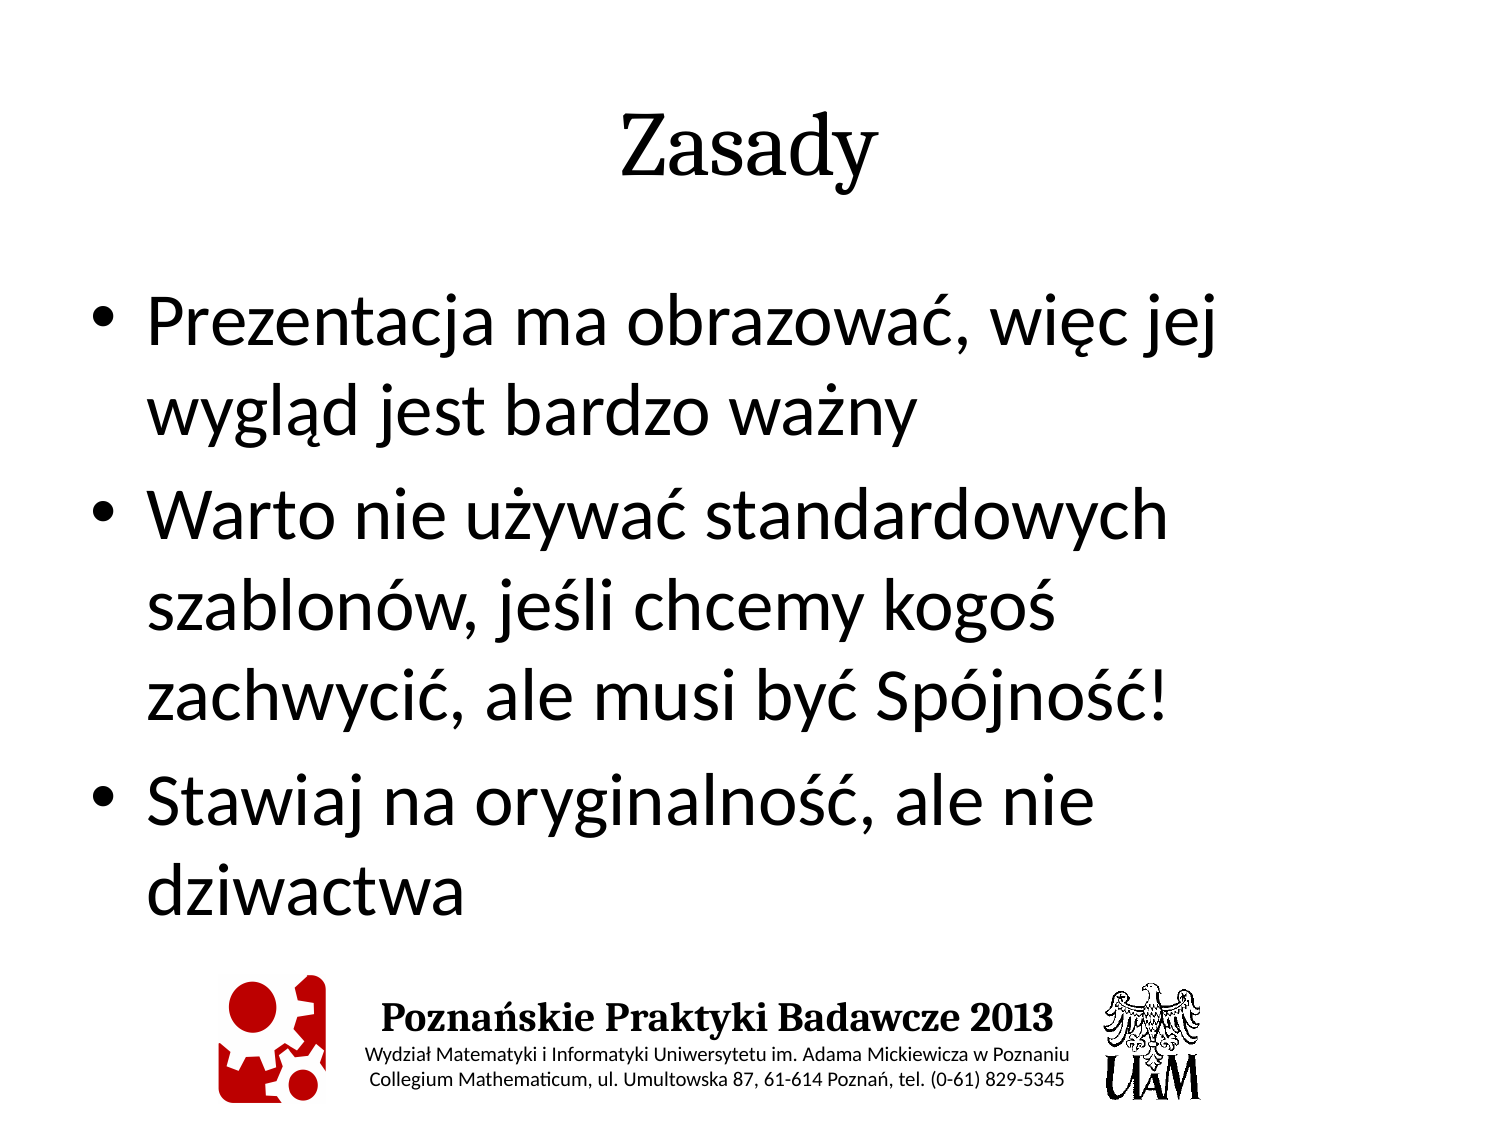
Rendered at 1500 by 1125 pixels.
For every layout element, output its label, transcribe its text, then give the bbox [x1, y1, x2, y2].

title Zasady [75, 45, 1425, 233]
text_box Poznańskie Praktyki Badawcze 2013 Wydział Matematyki i Informatyki Uniwersytetu im. Adama Mickiewicza w Poznaniu Collegium Mathematicum, ul. Umultowska 87, 61-614 Poznań, tel. (0-61) 829-5345 [349, 982, 1086, 1098]
picture [218, 974, 326, 1104]
list Prezentacja ma obrazować, więc jej wygląd jest bardzo ważny Warto nie używać standardowych szablonów, jeśli chcemy kogoś zachwycić, ale musi być Spójność! Stawiaj na oryginalność, ale nie dziwactwa [75, 262, 1341, 941]
picture [1092, 975, 1213, 1105]
